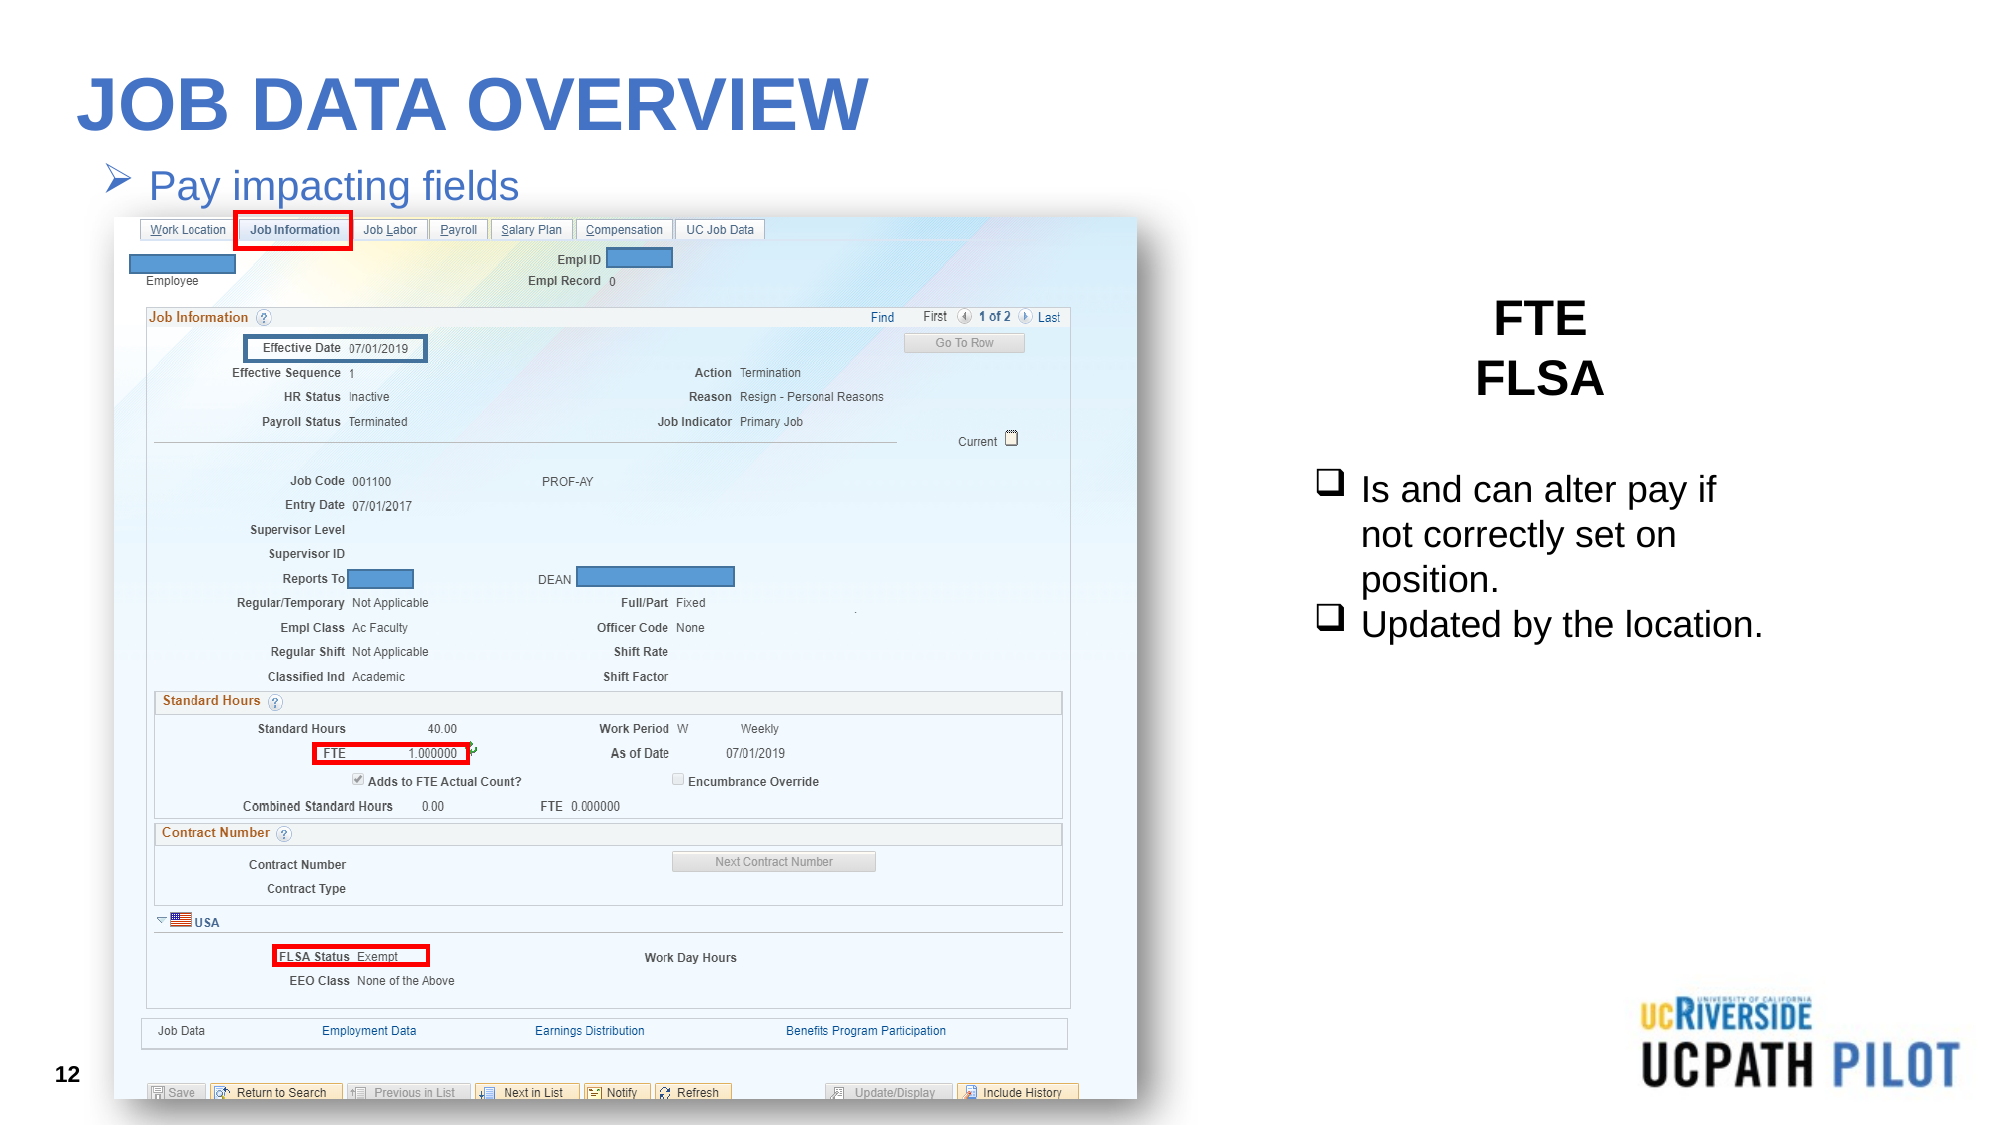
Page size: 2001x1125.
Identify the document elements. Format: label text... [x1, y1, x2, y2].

picture [0, 0, 2001, 1125]
text_box [234, 211, 352, 217]
text_box FTE FLSA Is and can alter pay if not correctly set on position. Updated by the location. [1299, 277, 1782, 653]
title JOB DATA OVERVIEW [62, 48, 1546, 161]
slide_number 12 [30, 1048, 105, 1099]
text_box Pay impacting fields [87, 151, 1844, 217]
